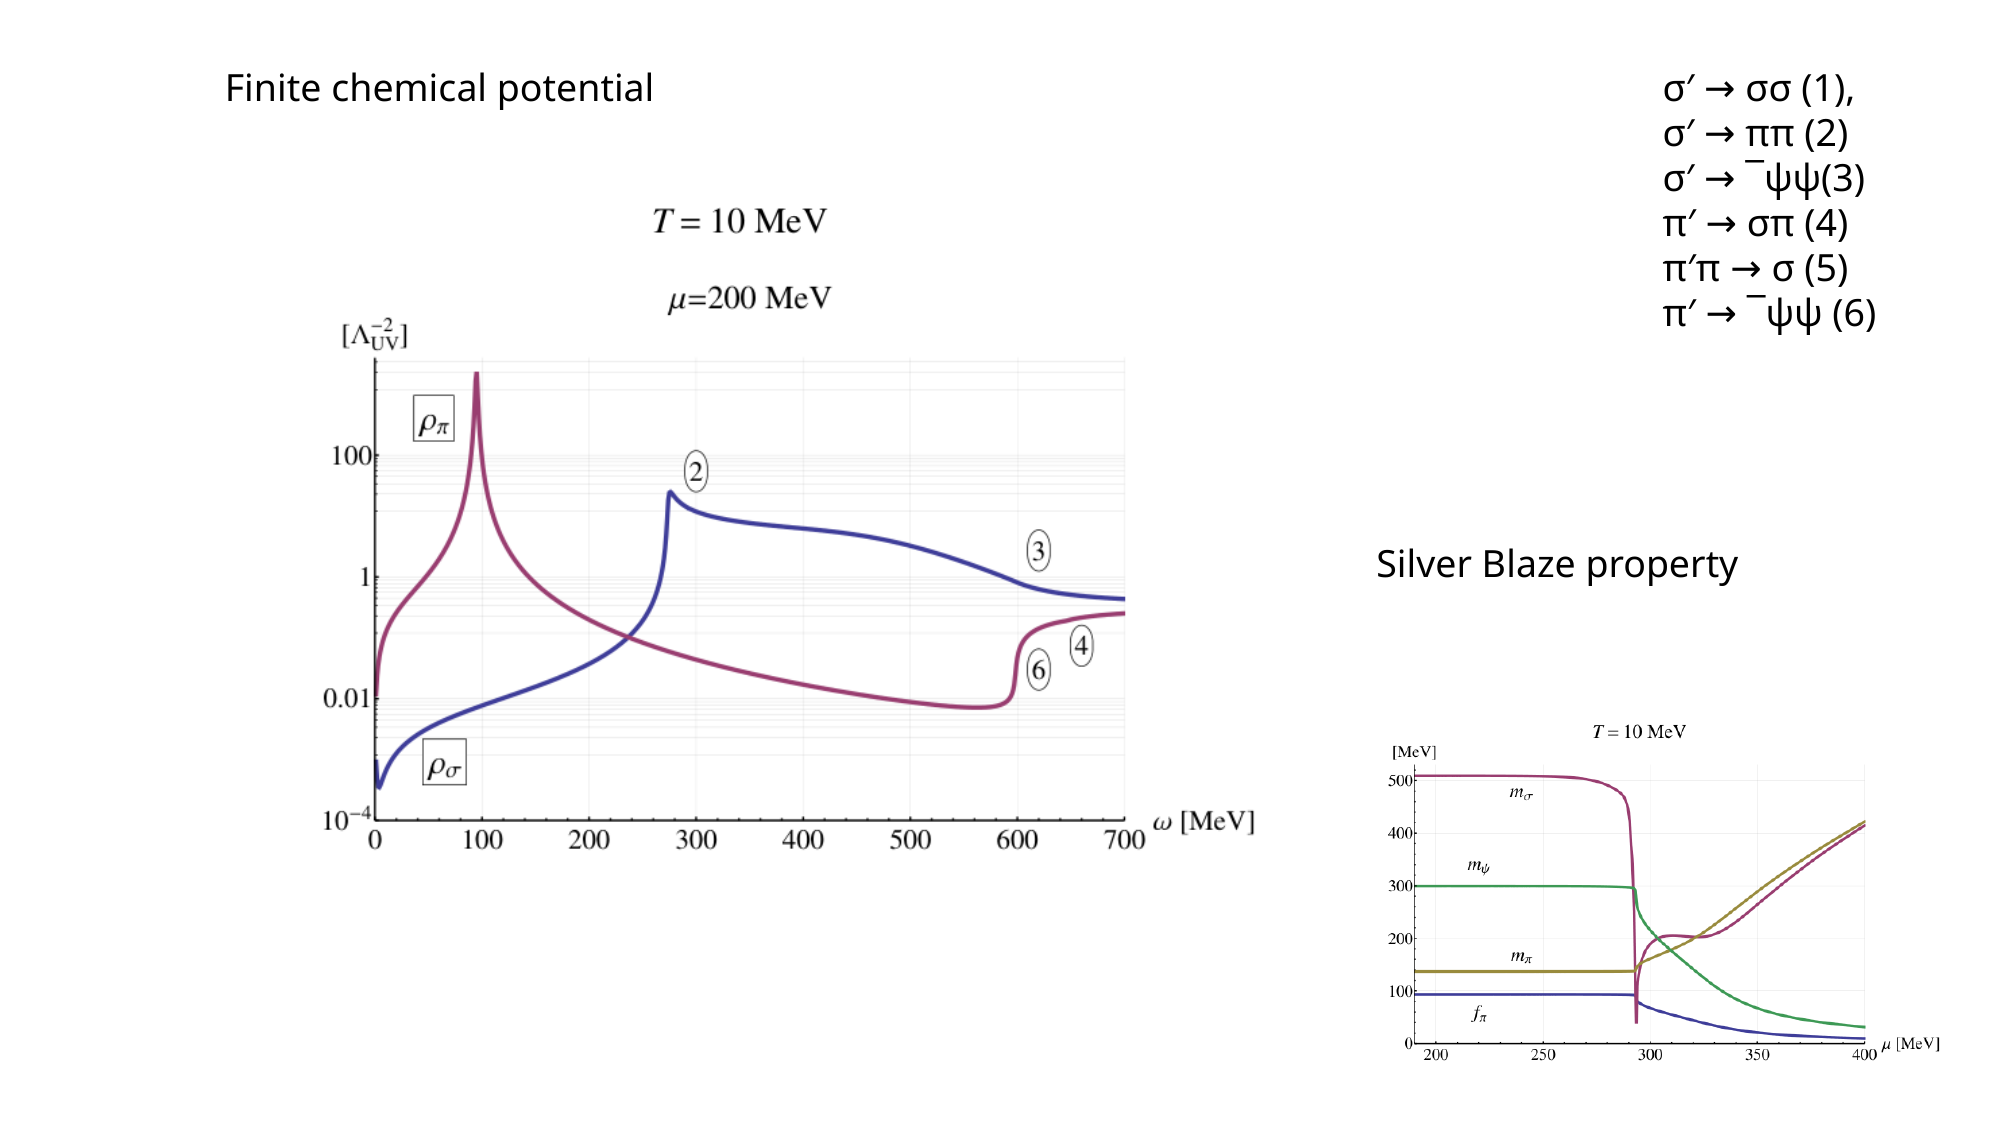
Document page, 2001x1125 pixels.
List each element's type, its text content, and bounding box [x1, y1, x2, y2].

text_box Silver Blaze property [1361, 532, 1845, 592]
picture [630, 186, 850, 244]
picture [320, 264, 1267, 861]
text_box σ′ → σσ (1), σ′ → ππ (2) σ′ → ¯ψψ(3) π′ → σπ (4) π′π → σ (5) π′ → ¯ψψ (6) [1647, 56, 1952, 342]
picture [1360, 700, 1952, 1069]
text_box Finite chemical potential [209, 56, 865, 117]
